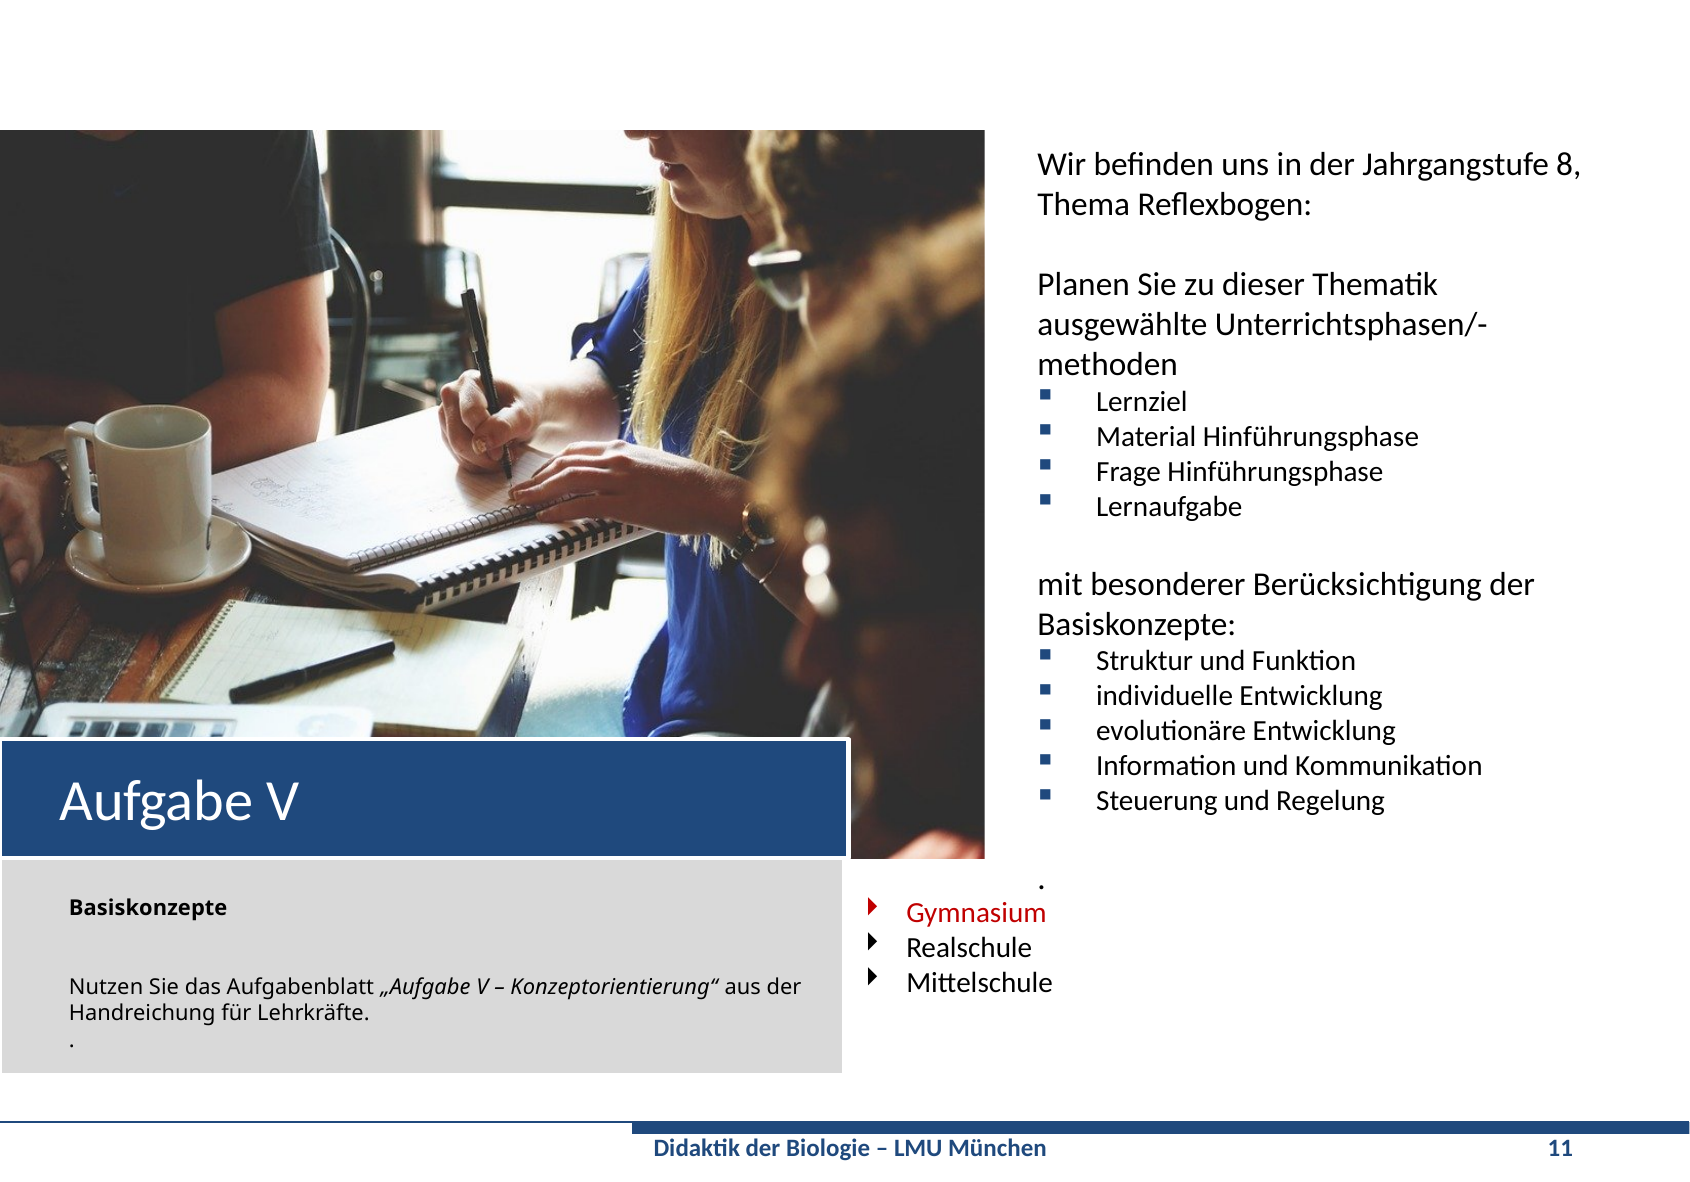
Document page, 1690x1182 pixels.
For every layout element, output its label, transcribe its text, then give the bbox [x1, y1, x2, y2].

list Basiskonzepte Nutzen Sie das Aufgabenblatt „Aufgabe V – Konzeptorientierung“ aus der Handreichung für Lehrkräfte. . [53, 885, 821, 1060]
picture [0, 130, 985, 859]
text_box Gymnasium Realschule Mittelschule [844, 885, 1404, 1006]
list Wir befinden uns in der Jahrgangstufe 8, Thema Reflexbogen: Planen Sie zu dieser Thematik ausgewählte Unterrichtsphasen/-methoden Lernziel Material Hinführungsphase Frage Hinführungsphase Lernaufgabe mit besonderer Berücksichtigung der Basiskonzepte: Struktur und Funktion individuelle Entwicklung evolutionäre Entwicklung Information und Kommunikation Steuerung und Regelung . [1021, 134, 1606, 1025]
title Aufgabe V [0, 744, 845, 851]
